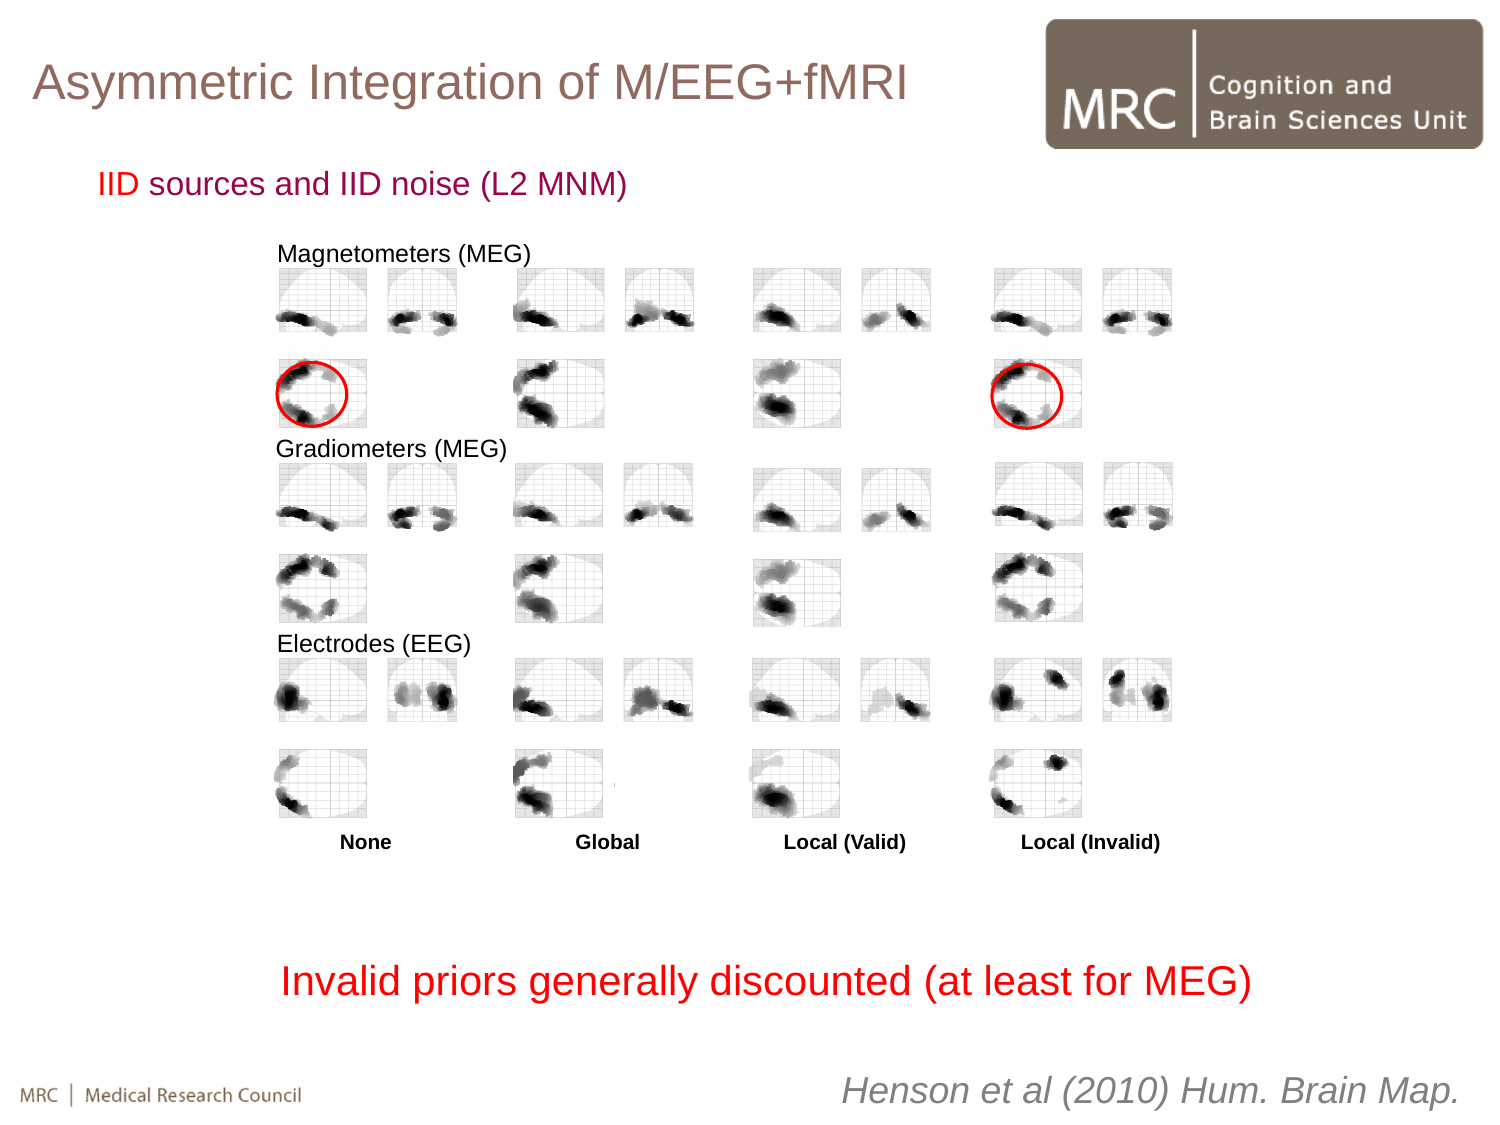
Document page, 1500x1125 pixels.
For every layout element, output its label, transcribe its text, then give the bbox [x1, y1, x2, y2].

picture [17, 1082, 302, 1107]
text_box Henson et al (2010) Hum. Brain Map. [826, 1058, 1500, 1119]
picture [1045, 18, 1484, 149]
text_box Asymmetric Integration of M/EEG+fMRI [17, 42, 1028, 138]
text_box Invalid priors generally discounted (at least for MEG) [265, 946, 1276, 1012]
picture [212, 237, 1229, 853]
text_box IID sources and IID noise (L2 MNM) [82, 154, 709, 210]
